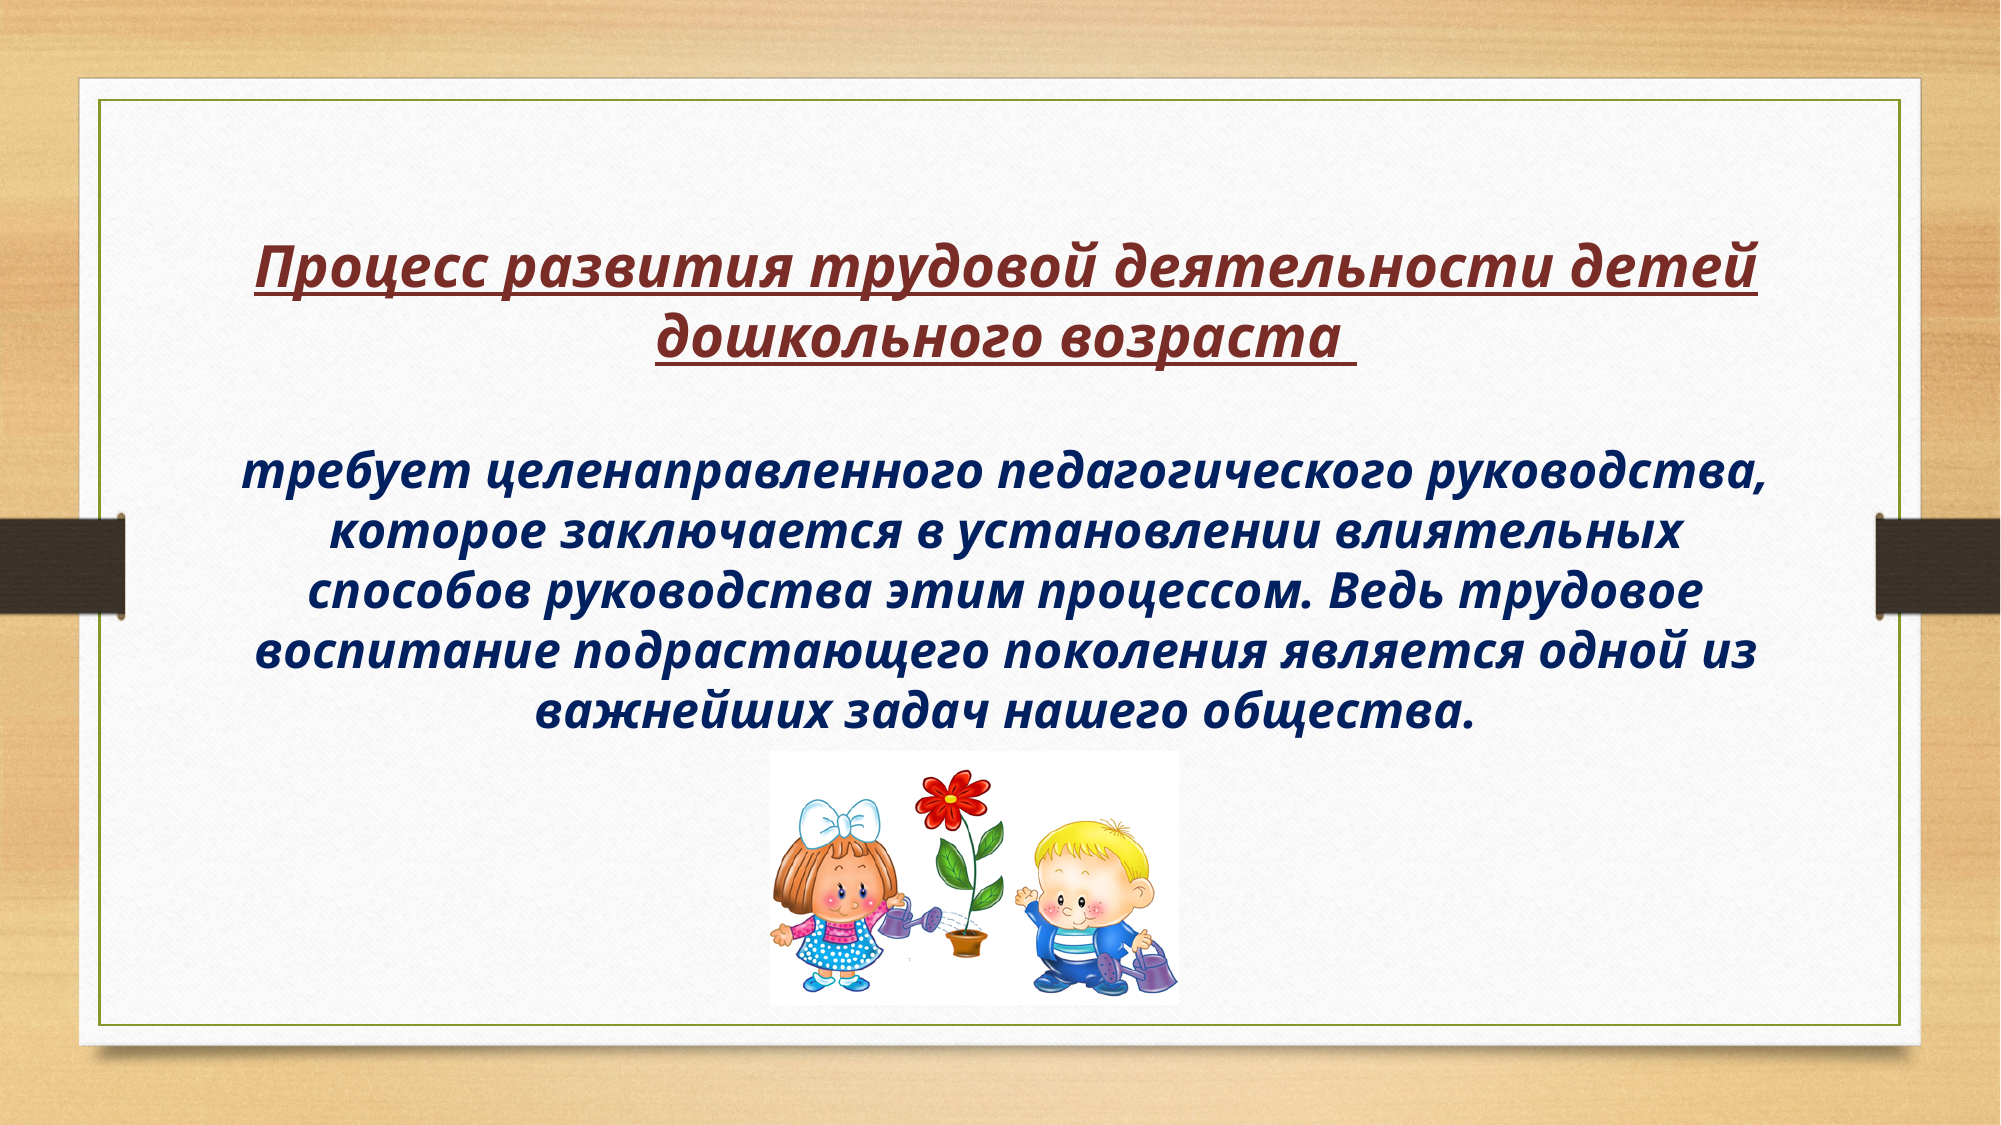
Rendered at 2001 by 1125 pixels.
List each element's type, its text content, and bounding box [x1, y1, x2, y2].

picture [0, 0, 2001, 1125]
text_box Процесс развития трудовой деятельности детей дошкольного возраста требует целенаправленного педагогического руководства, которое заключается в установлении влиятельных способов руководства этим процессом. Ведь трудовое воспитание подрастающего поколения является одной из важнейших задач нашего общества. [219, 221, 1793, 747]
